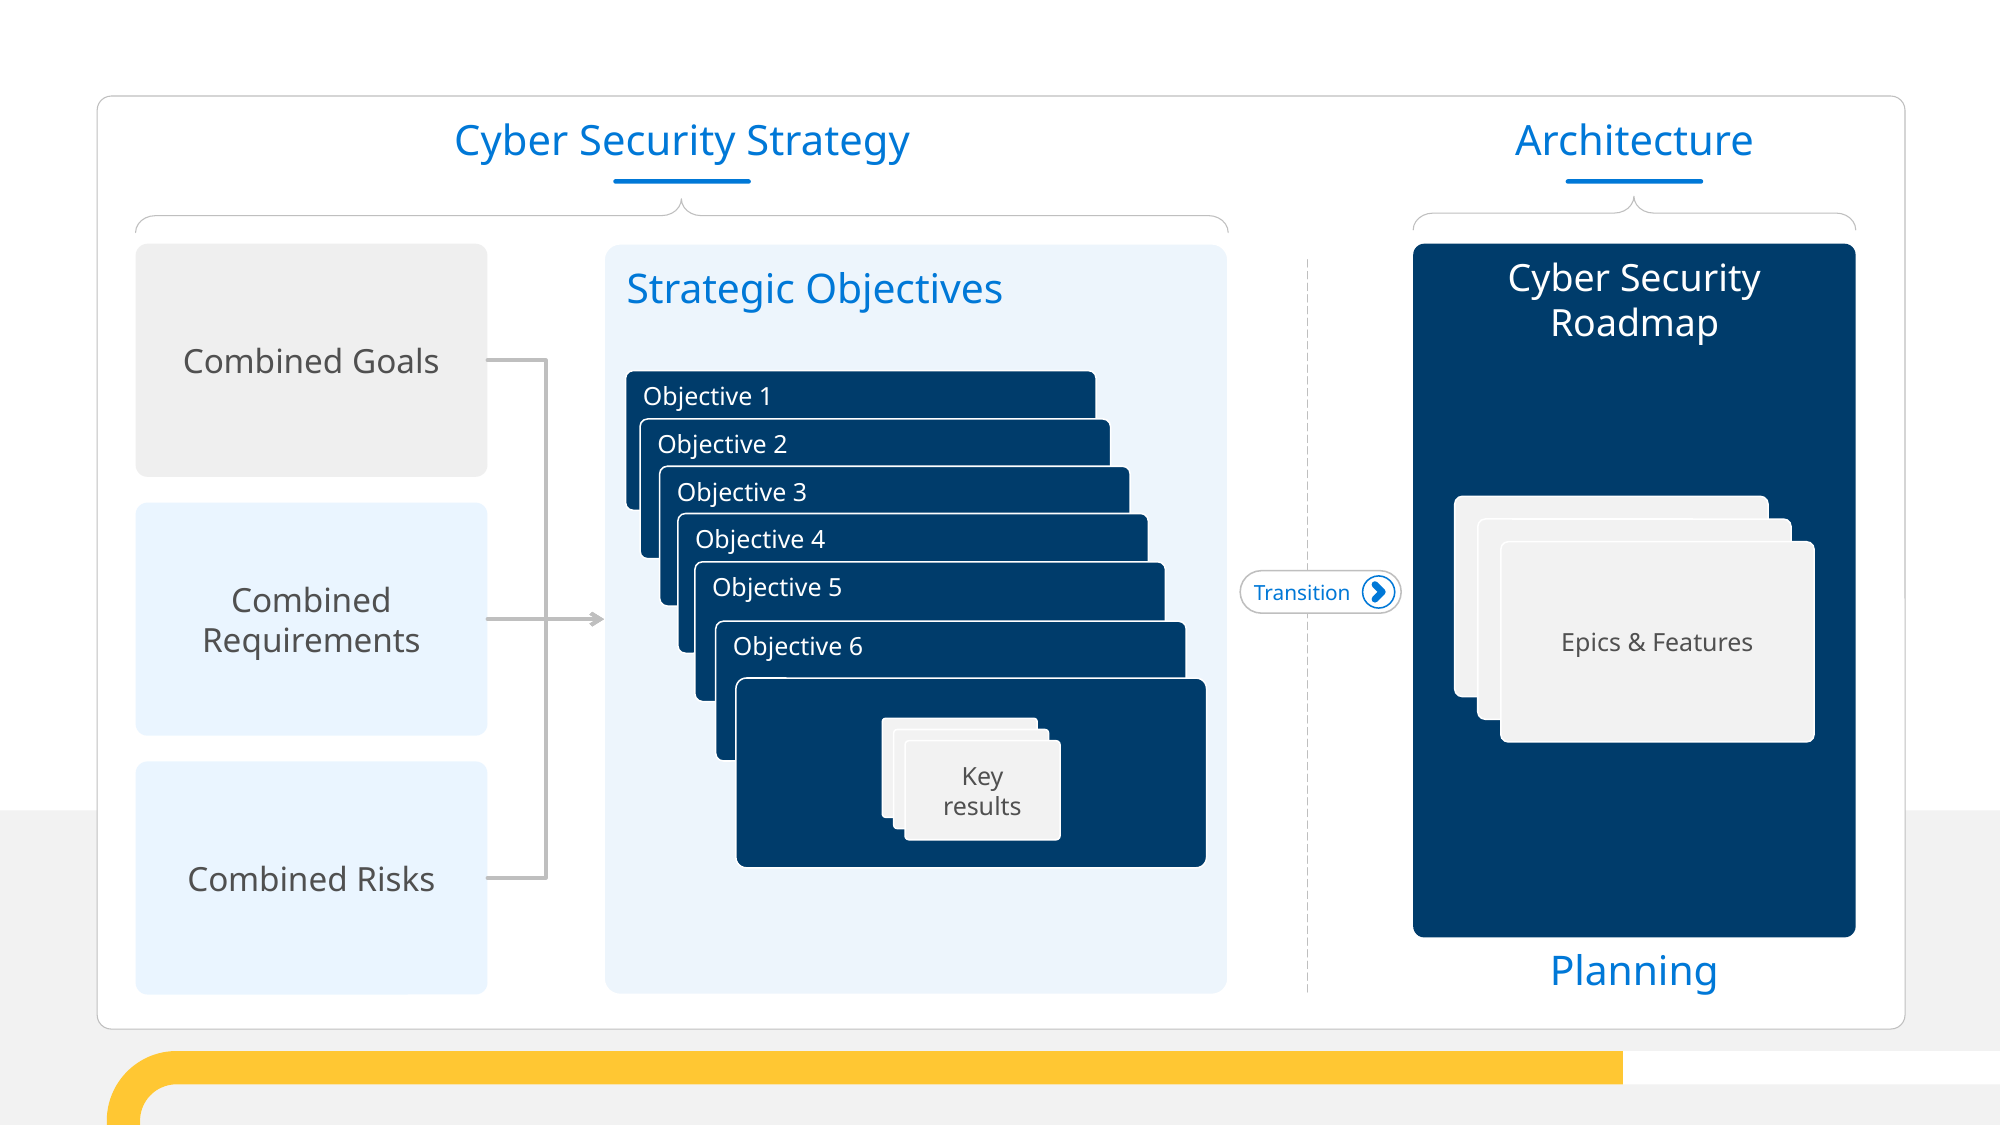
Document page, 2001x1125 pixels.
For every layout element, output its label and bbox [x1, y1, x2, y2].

text_box [1239, 570, 1402, 614]
text_box [625, 370, 1207, 868]
text_box [1454, 496, 1815, 743]
text_box [487, 360, 605, 879]
text_box [0, 95, 2000, 1125]
